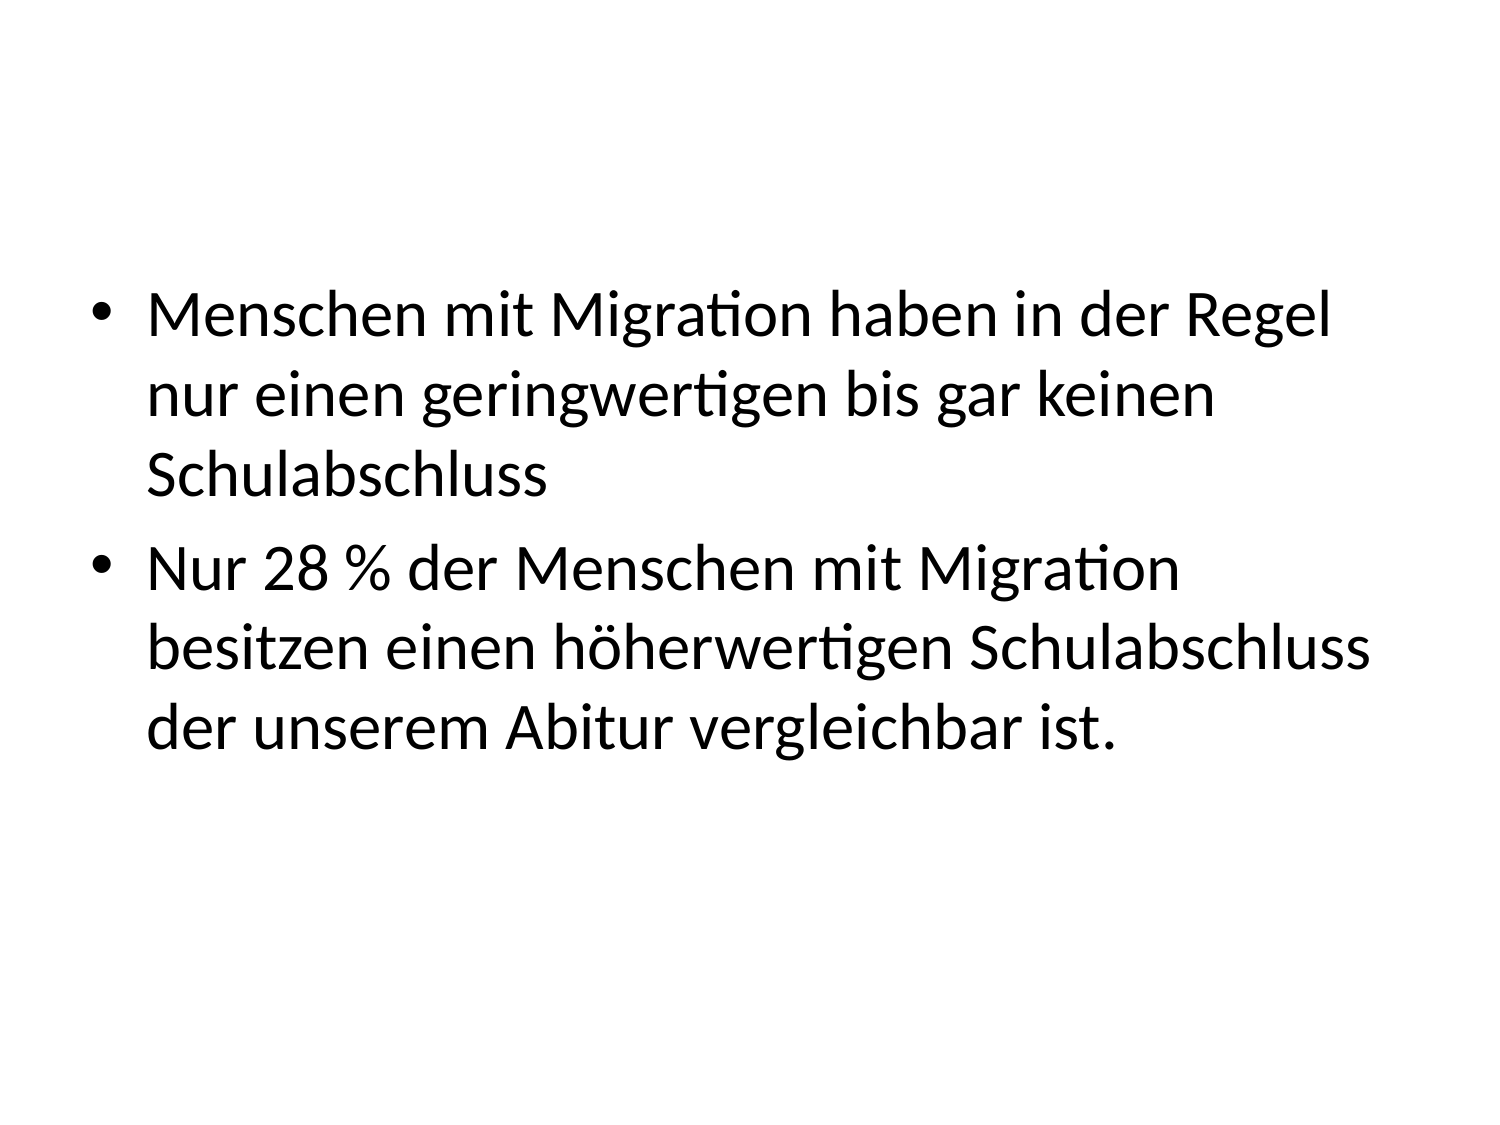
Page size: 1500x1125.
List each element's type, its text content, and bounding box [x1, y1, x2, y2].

list Menschen mit Migration haben in der Regel nur einen geringwertigen bis gar keinen Schulabschluss Nur 28 % der Menschen mit Migration besitzen einen höherwertigen Schulabschluss der unserem Abitur vergleichbar ist. [75, 262, 1425, 1005]
